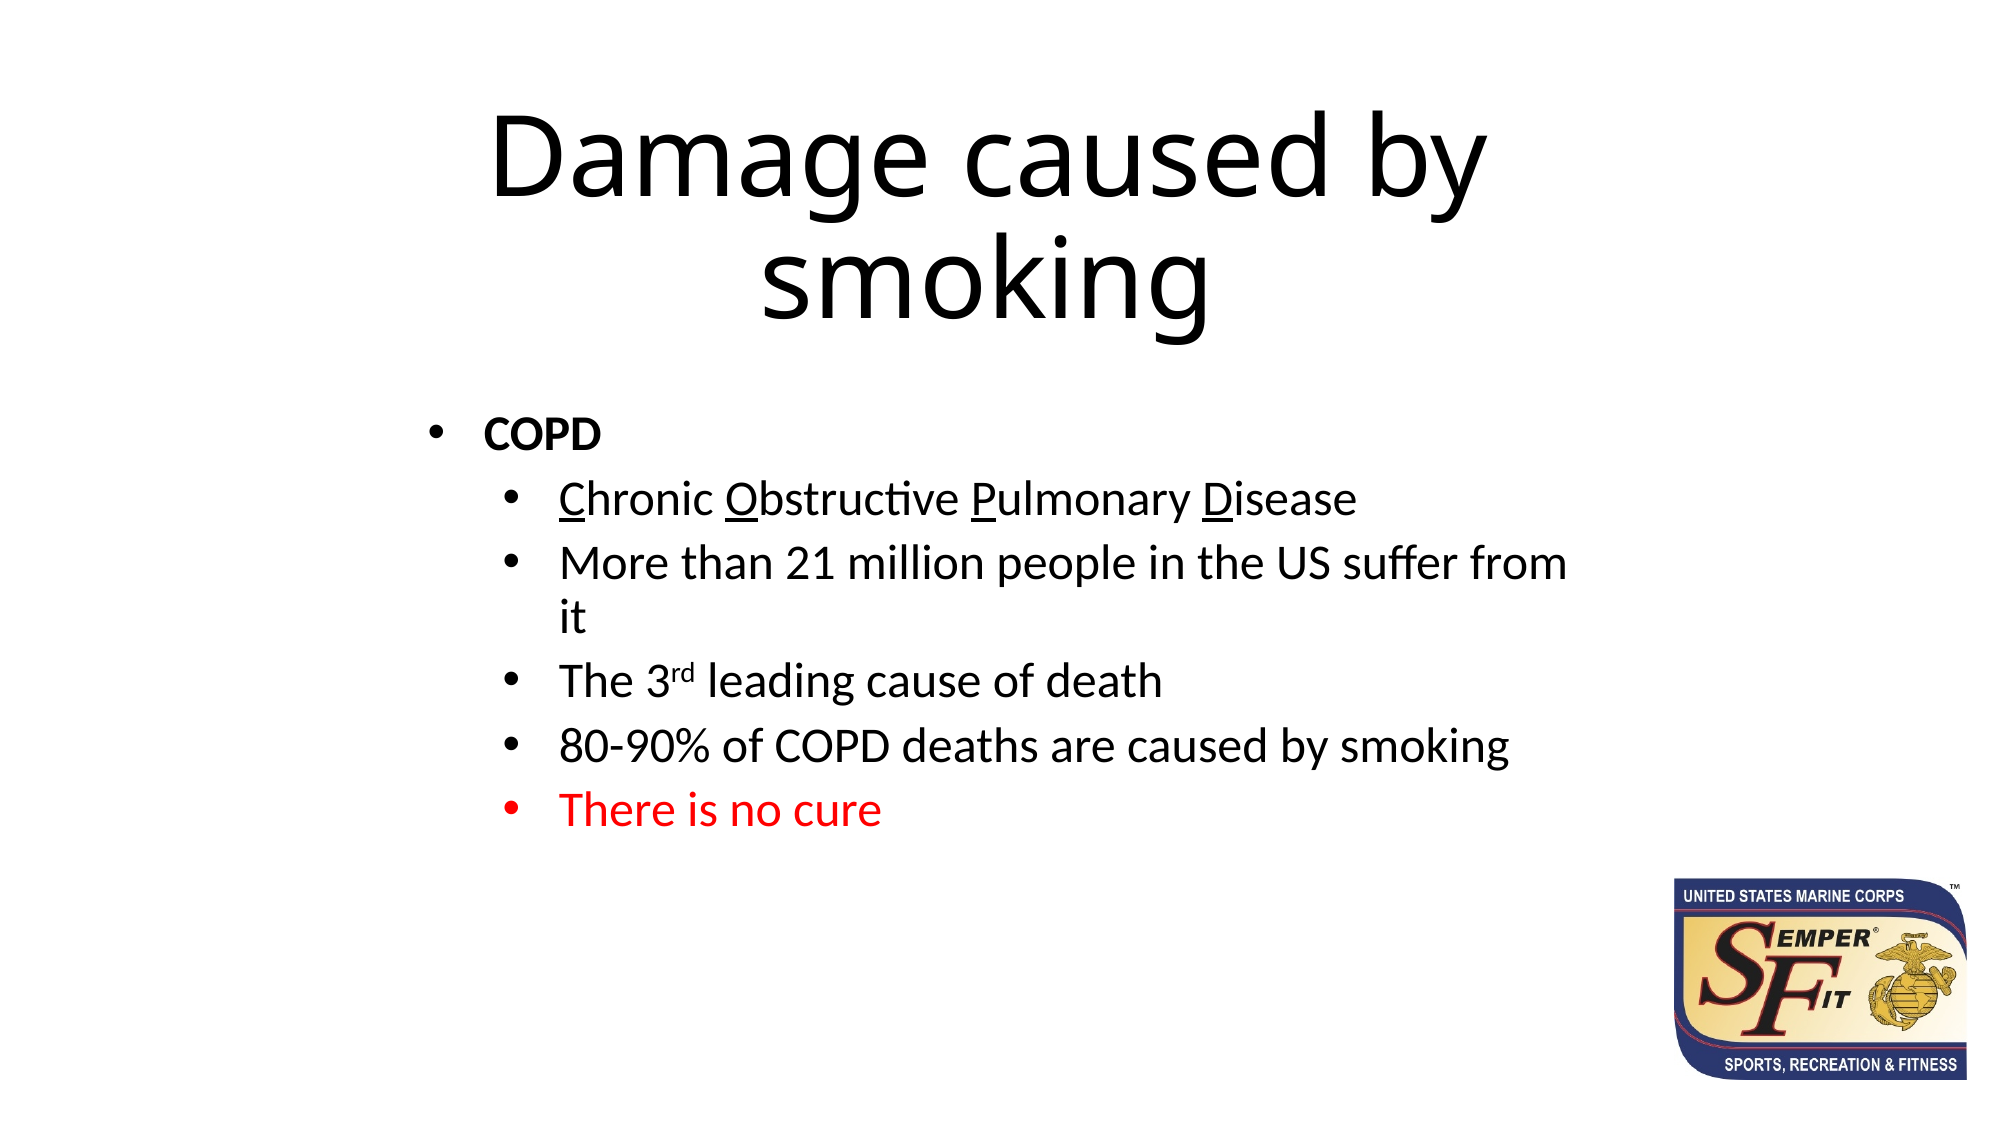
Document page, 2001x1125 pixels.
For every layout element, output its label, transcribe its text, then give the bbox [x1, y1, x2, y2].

subtitle COPD Chronic Obstructive Pulmonary Disease More than 21 million people in the US suffer from it The 3rd leading cause of death 80-90% of COPD deaths are caused by smoking There is no cure [412, 399, 1588, 838]
title Damage caused by smoking [312, 50, 1663, 350]
picture [1674, 877, 1968, 1080]
